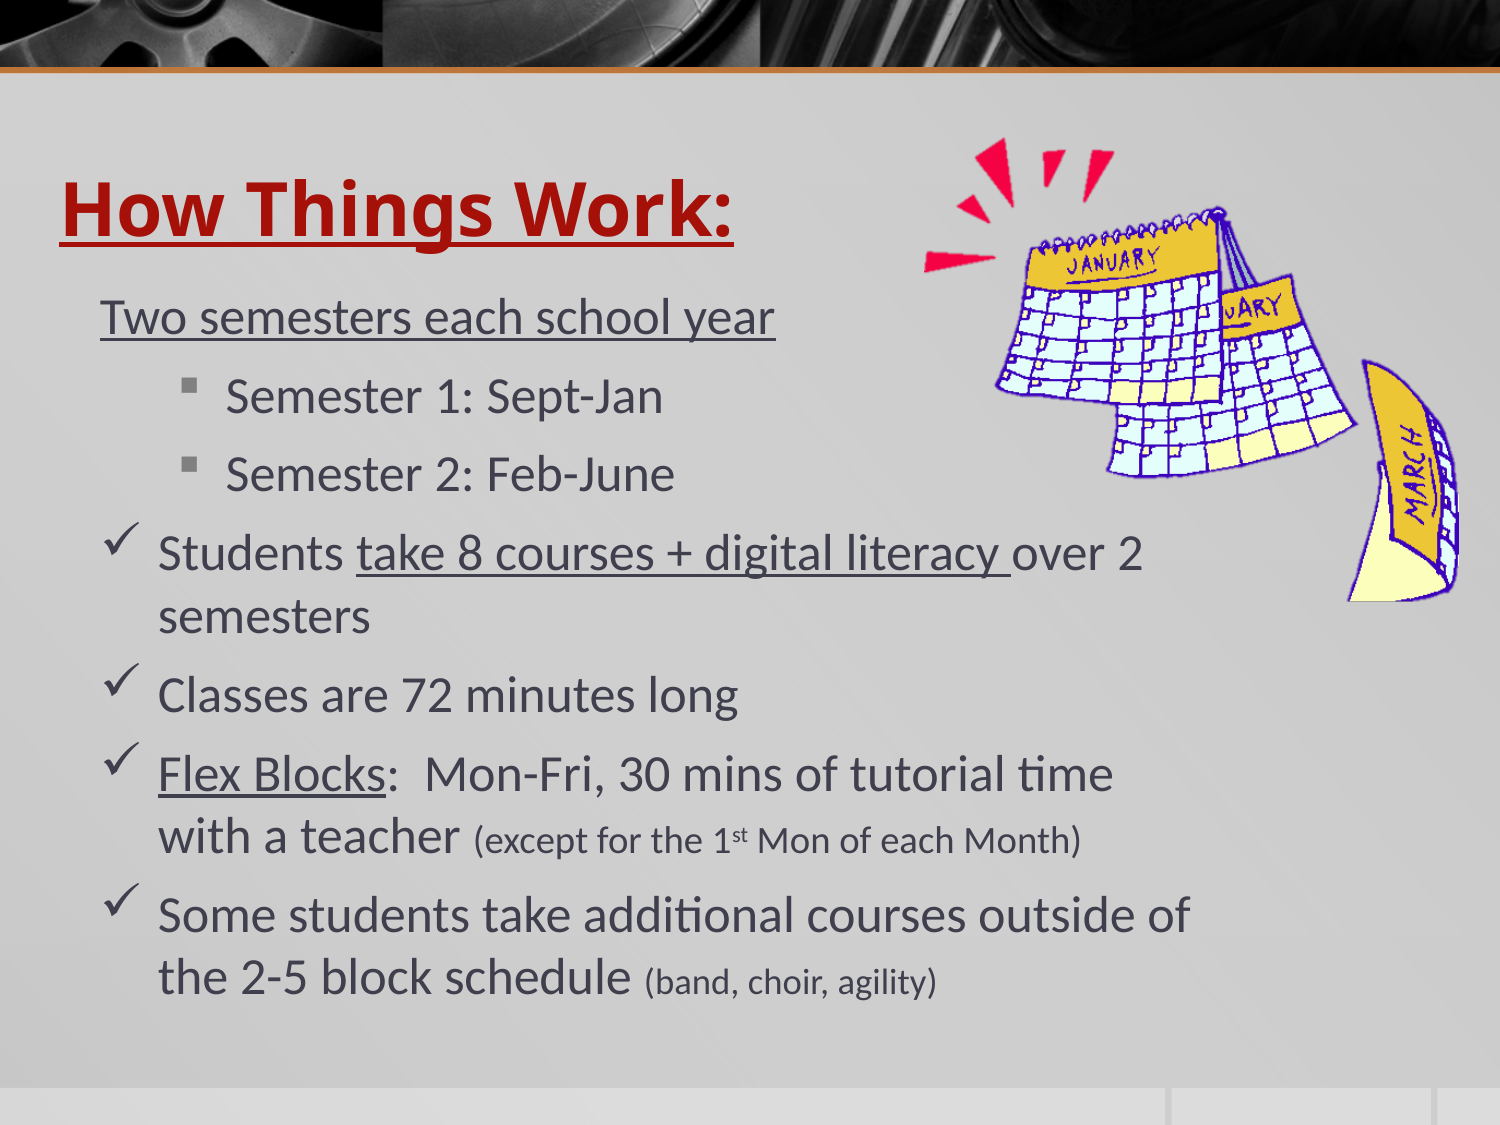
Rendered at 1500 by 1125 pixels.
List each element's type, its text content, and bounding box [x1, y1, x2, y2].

picture [924, 137, 1459, 608]
picture [0, 0, 1500, 67]
list Two semesters each school year Semester 1: Sept-Jan Semester 2: Feb-June Students take 8 courses + digital literacy over 2 semesters Classes are 72 minutes long Flex Blocks: Mon-Fri, 30 mins of tutorial time with a teacher (except for the 1st Mon of each Month) Some students take additional courses outside of the 2-5 block schedule (band, choir, agility) [99, 274, 1212, 1025]
title How Things Work: [59, 112, 1212, 300]
